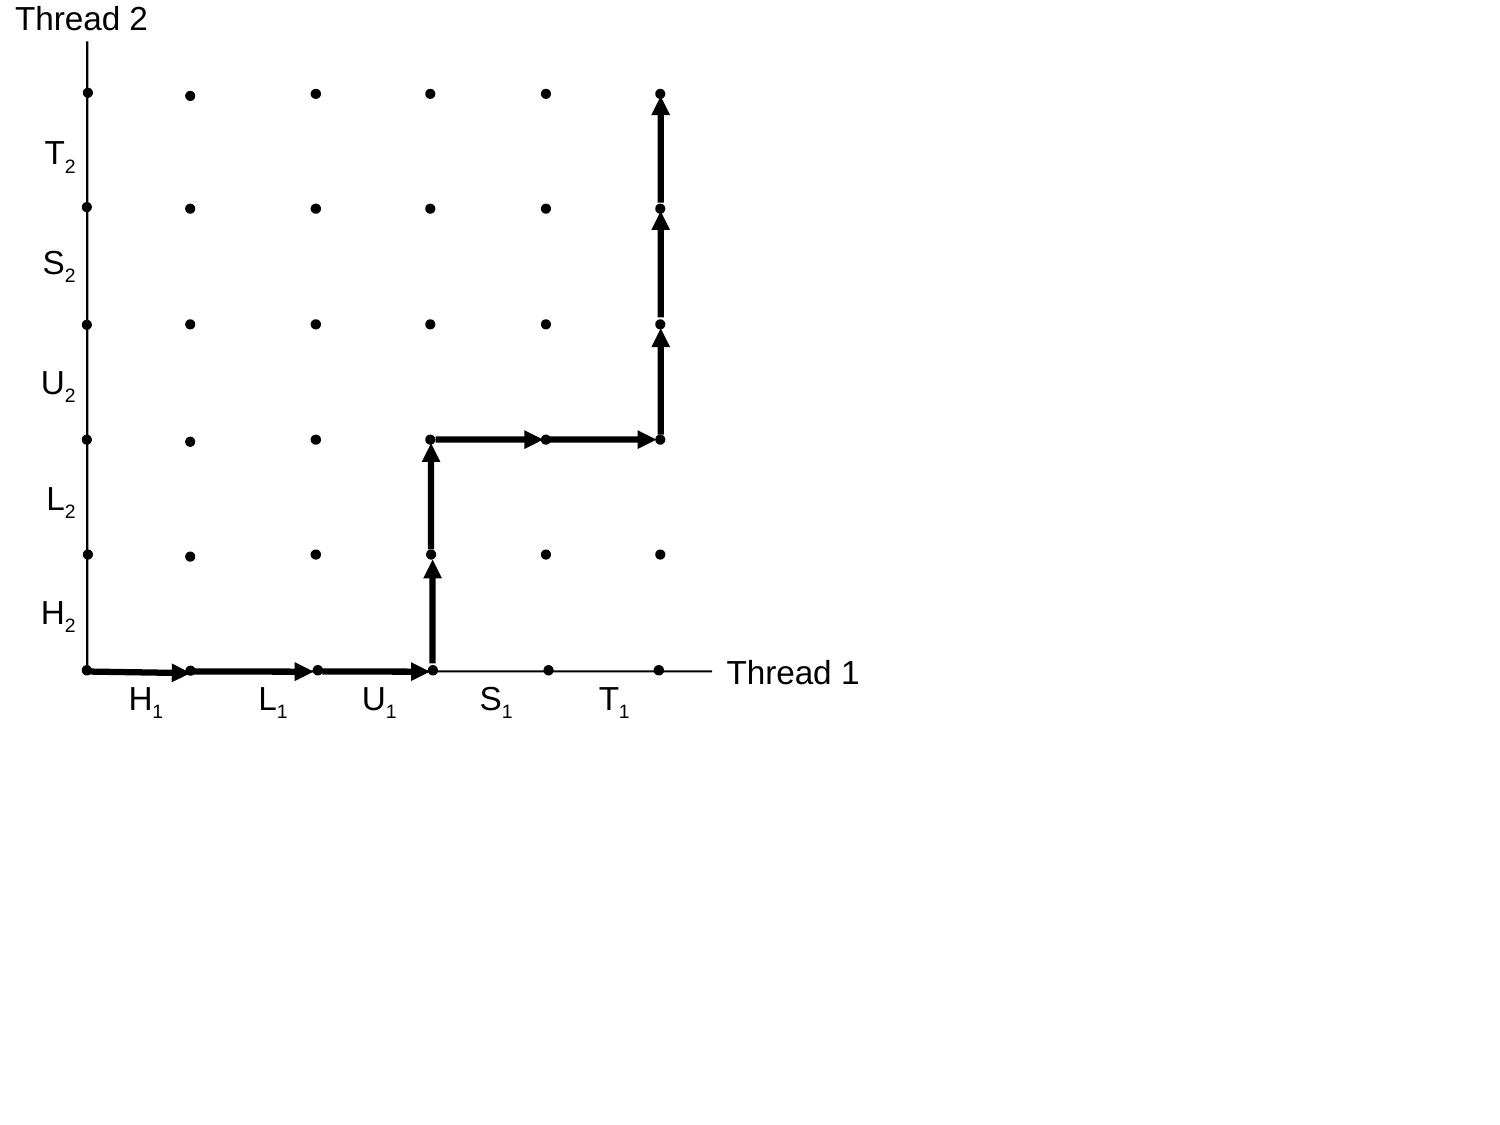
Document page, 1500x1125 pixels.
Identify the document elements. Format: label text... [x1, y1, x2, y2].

text_box [545, 667, 552, 674]
text_box [312, 436, 319, 443]
text_box [187, 321, 194, 328]
text_box H2 [25, 583, 91, 645]
text_box [428, 551, 435, 558]
text_box [548, 433, 657, 446]
text_box [187, 205, 194, 212]
text_box [187, 438, 194, 445]
text_box [83, 204, 90, 211]
text_box [654, 211, 667, 318]
text_box [192, 665, 314, 678]
text_box [84, 89, 91, 96]
text_box [187, 553, 194, 560]
text_box [657, 551, 664, 558]
text_box [312, 90, 319, 97]
text_box [542, 90, 549, 97]
text_box [83, 436, 90, 443]
text_box [312, 321, 319, 328]
text_box [427, 205, 434, 212]
text_box [542, 205, 549, 212]
text_box [322, 665, 430, 678]
text_box [83, 667, 90, 674]
text_box T1 [583, 669, 645, 730]
text_box [657, 321, 664, 328]
text_box [424, 443, 438, 550]
text_box U1 [346, 672, 412, 730]
text_box S2 [27, 233, 91, 294]
text_box [83, 321, 90, 328]
text_box [429, 667, 436, 674]
text_box T2 [29, 124, 91, 185]
text_box [657, 90, 664, 97]
text_box [542, 321, 549, 328]
text_box [427, 321, 434, 328]
text_box [435, 433, 544, 446]
text_box S1 [464, 669, 528, 730]
text_box L2 [31, 469, 91, 530]
text_box Thread 2 [0, 0, 163, 45]
text_box [657, 436, 664, 443]
text_box [187, 667, 194, 674]
text_box L1 [243, 672, 303, 730]
text_box [427, 436, 434, 443]
text_box [655, 667, 662, 674]
text_box [312, 551, 319, 558]
text_box [84, 551, 91, 558]
text_box [187, 92, 194, 99]
text_box H1 [113, 673, 179, 730]
text_box [426, 559, 439, 664]
text_box [90, 666, 191, 680]
text_box [312, 205, 319, 212]
text_box [427, 90, 434, 97]
text_box [542, 551, 549, 558]
text_box [314, 667, 322, 674]
text_box [657, 205, 664, 212]
text_box [654, 96, 667, 203]
text_box [543, 436, 549, 443]
text_box U2 [25, 353, 91, 414]
text_box Thread 1 [711, 644, 875, 699]
text_box [654, 328, 667, 435]
